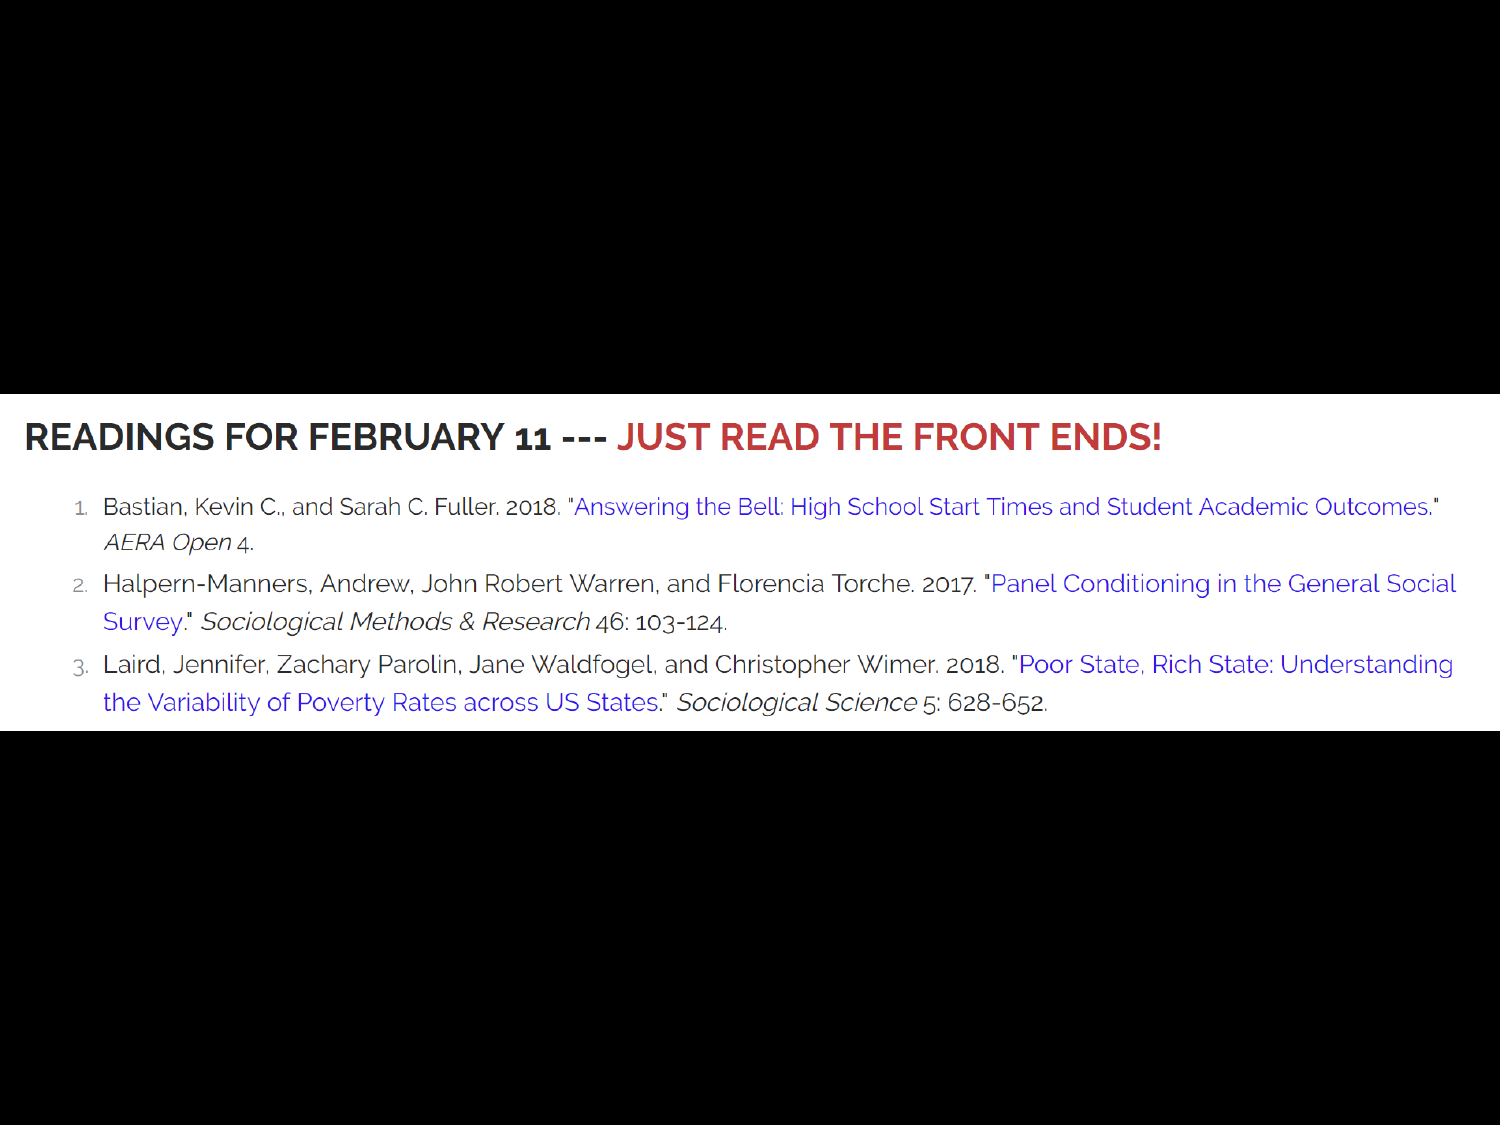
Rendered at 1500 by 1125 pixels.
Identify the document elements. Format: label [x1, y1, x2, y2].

picture [0, 394, 1500, 731]
